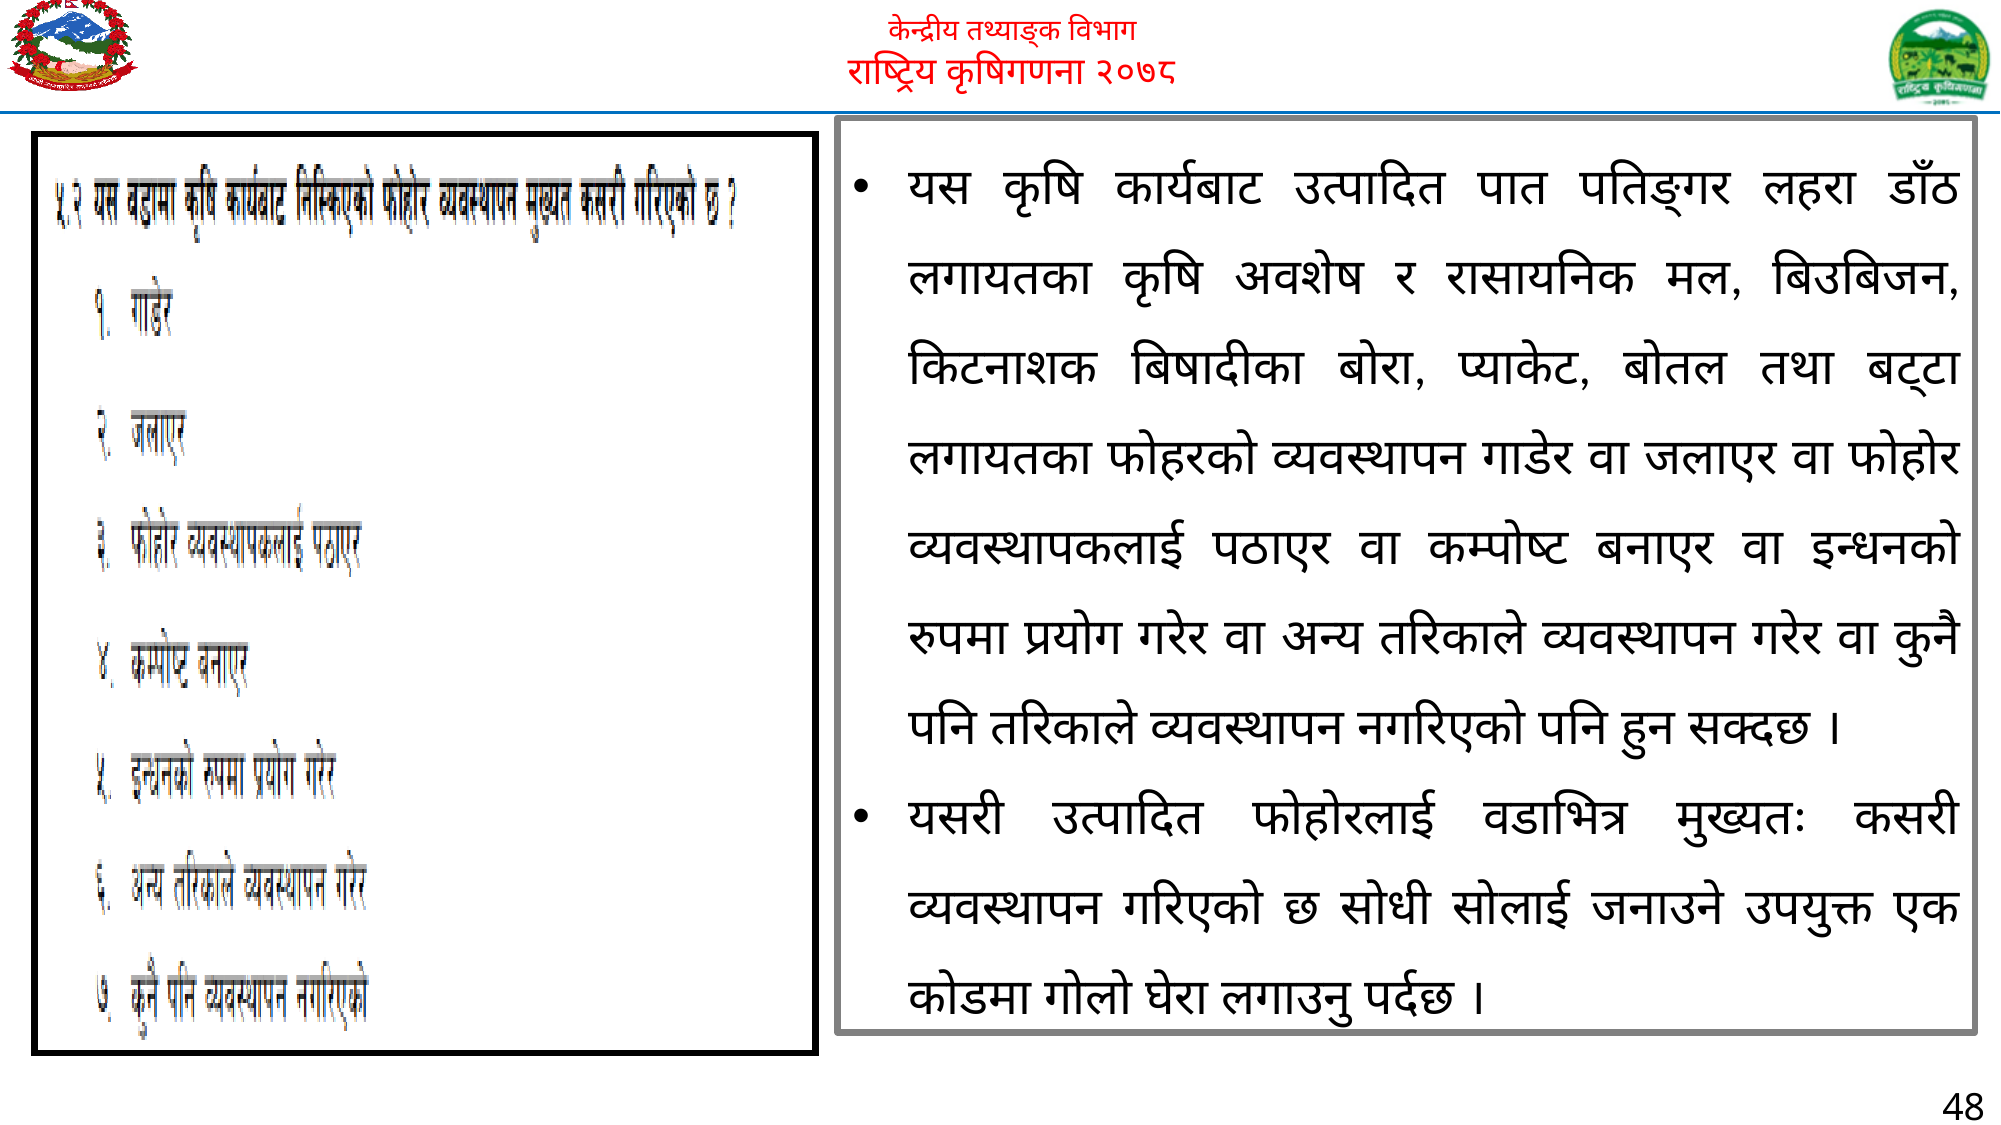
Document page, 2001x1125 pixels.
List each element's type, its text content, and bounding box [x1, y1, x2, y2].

picture [7, 0, 138, 91]
text_box यस कृषि कार्यबाट उत्पादित पात पतिङ्गर लहरा डाँठ लगायतका कृषि अवशेष र रासायनिक मल, बिउबिजन, किटनाशक बिषादीका बोरा, प्याकेट, बोतल तथा बट्टा लगायतका फोहरको व्यवस्थापन गाडेर वा जलाएर वा फोहोर व्यवस्थापकलाई पठाएर वा कम्पोष्ट बनाएर वा इन्धनको रुपमा प्रयोग गरेर वा अन्य तरिकाले व्यवस्थापन गरेर वा कुनै पनि तरिकाले व्यवस्थापन नगरिएको पनि हुन सक्दछ । यसरी उत्पादित फोहोरलाई वडाभित्र मुख्यतः कसरी व्यवस्थापन गरिएको छ सोधी सोलाई जनाउने उपयुक्त एक कोडमा गोलो घेरा लगाउनु पर्दछ । [837, 117, 1975, 1033]
text_box 48 [1845, 1049, 2000, 1113]
picture [1887, 4, 1993, 110]
picture [37, 137, 813, 1051]
